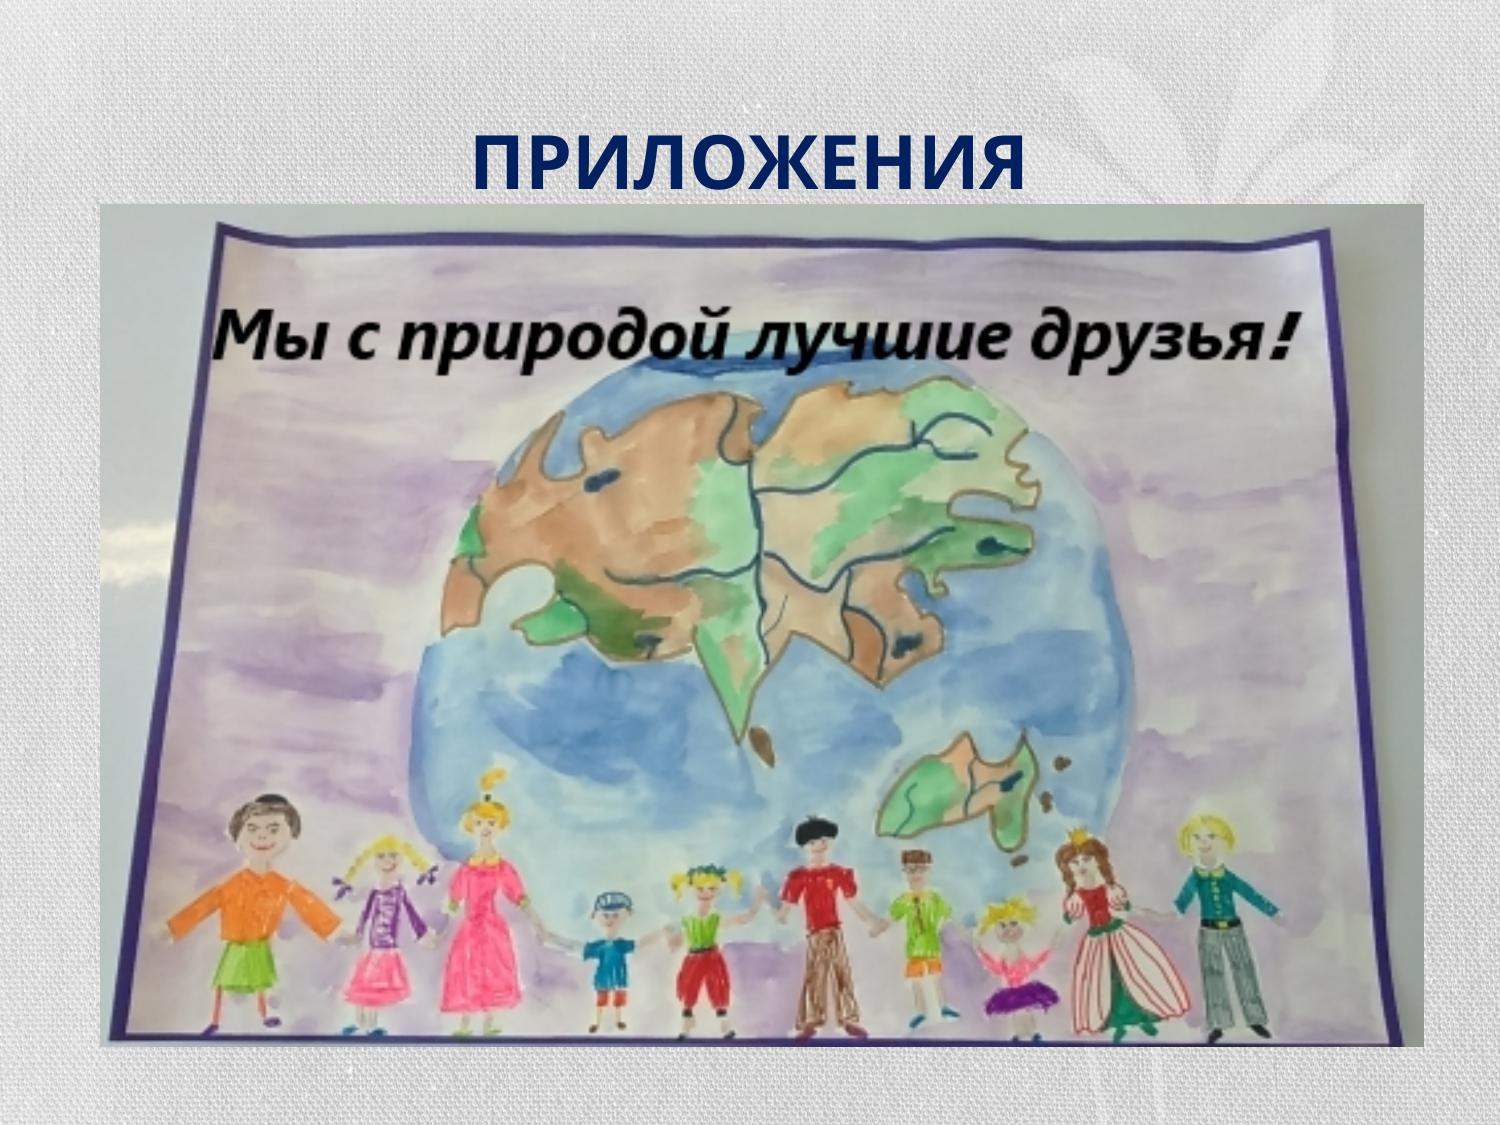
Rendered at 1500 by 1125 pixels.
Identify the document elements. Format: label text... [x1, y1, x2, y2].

title ПРИЛОЖЕНИЯ [45, 37, 1455, 213]
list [100, 204, 1424, 1047]
